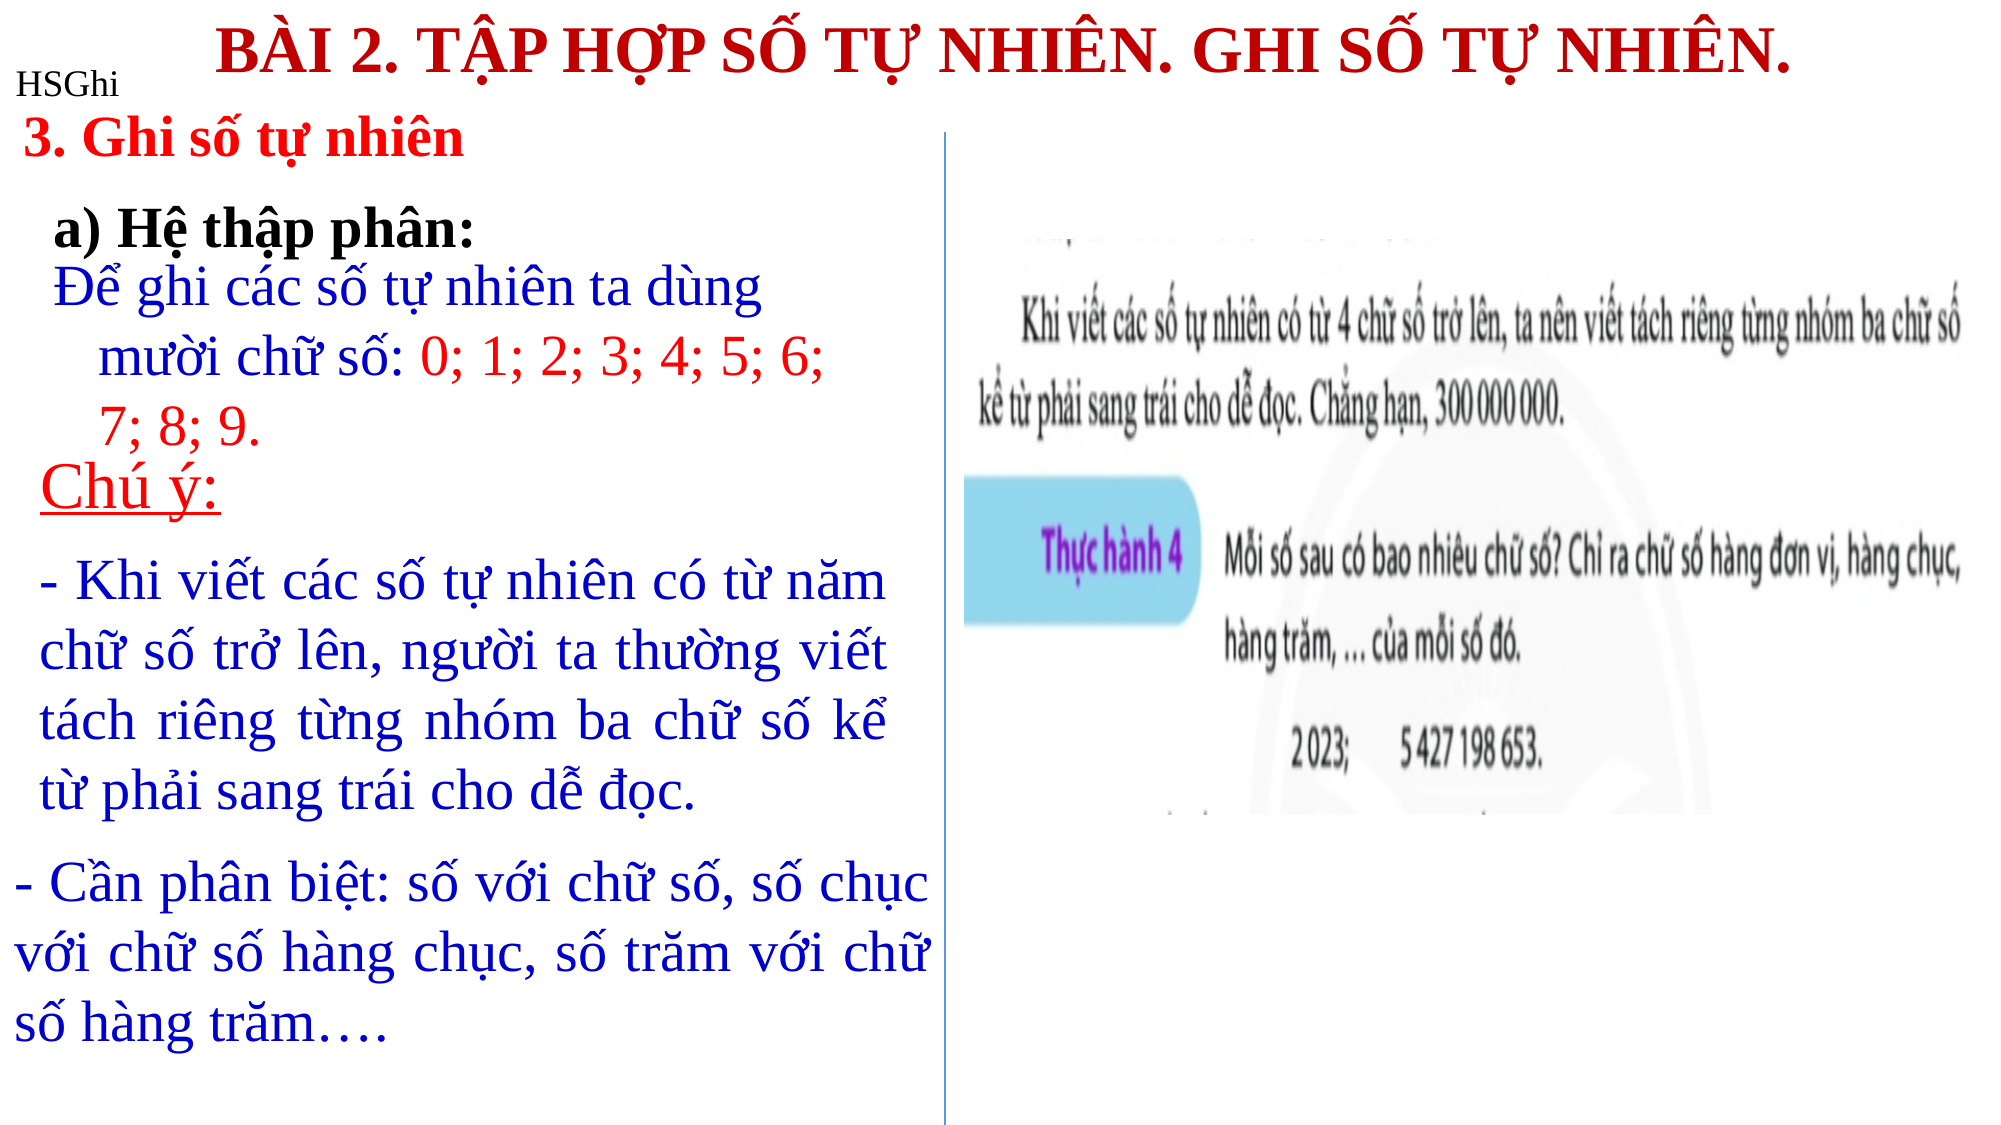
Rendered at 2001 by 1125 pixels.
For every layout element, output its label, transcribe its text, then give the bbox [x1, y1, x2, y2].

text_box Chú ý: [25, 434, 236, 529]
text_box - Khi viết các số tự nhiên có từ năm chữ số trở lên, người ta thường viết tách riêng từng nhóm ba chữ số kể từ phải sang trái cho dễ đọc. [24, 533, 903, 829]
text_box a) Hệ thập phân: [39, 181, 773, 282]
text_box HSGhi [0, 51, 135, 112]
text_box Để ghi các số tự nhiên ta dùng mười chữ số: 0; 1; 2; 3; 4; 5; 6; 7; 8; 9. [38, 239, 849, 440]
text_box - Cần phân biệt: số với chữ số, số chục với chữ số hàng chục, số trăm với chữ số hàng trăm…. [0, 835, 944, 1125]
text_box 3. Ghi số tự nhiên [8, 94, 1117, 176]
text_box BÀI 2. TẬP HỢP SỐ TỰ NHIÊN. GHI SỐ TỰ NHIÊN. [8, 0, 2000, 94]
picture [964, 239, 2000, 815]
